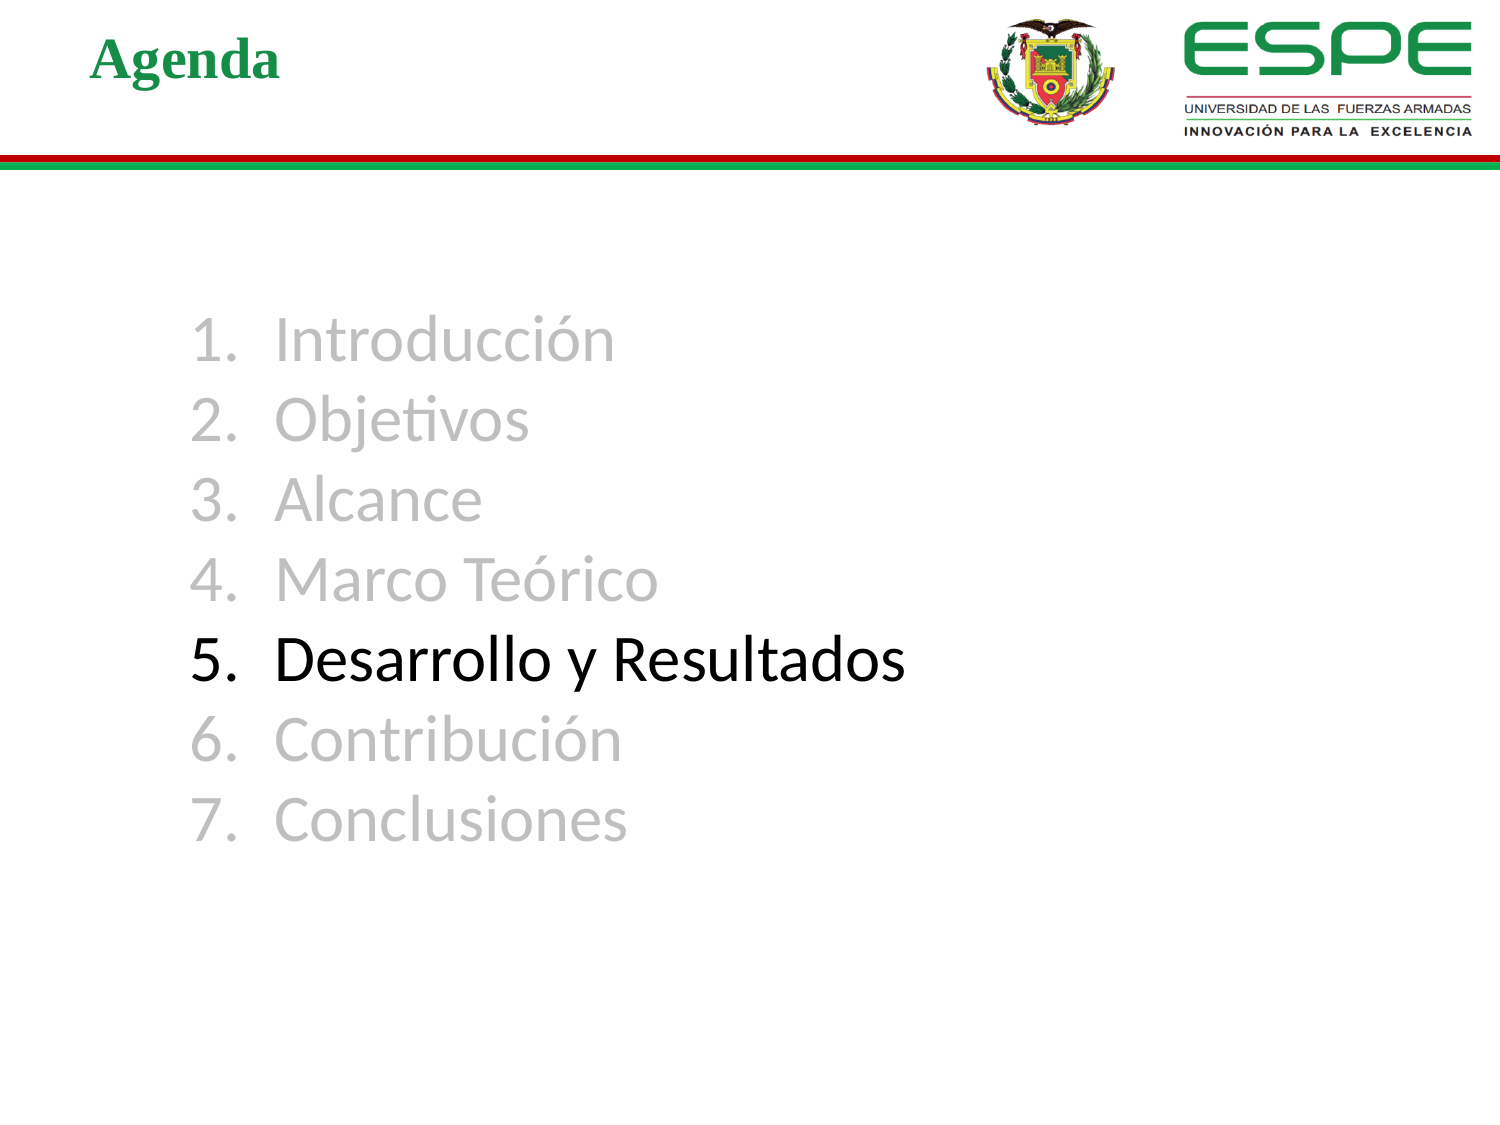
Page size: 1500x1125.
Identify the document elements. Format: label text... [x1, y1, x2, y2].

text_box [0, 12, 1500, 171]
text_box Introducción Objetivos Alcance Marco Teórico Desarrollo y Resultados Contribución Conclusiones [174, 287, 1013, 862]
